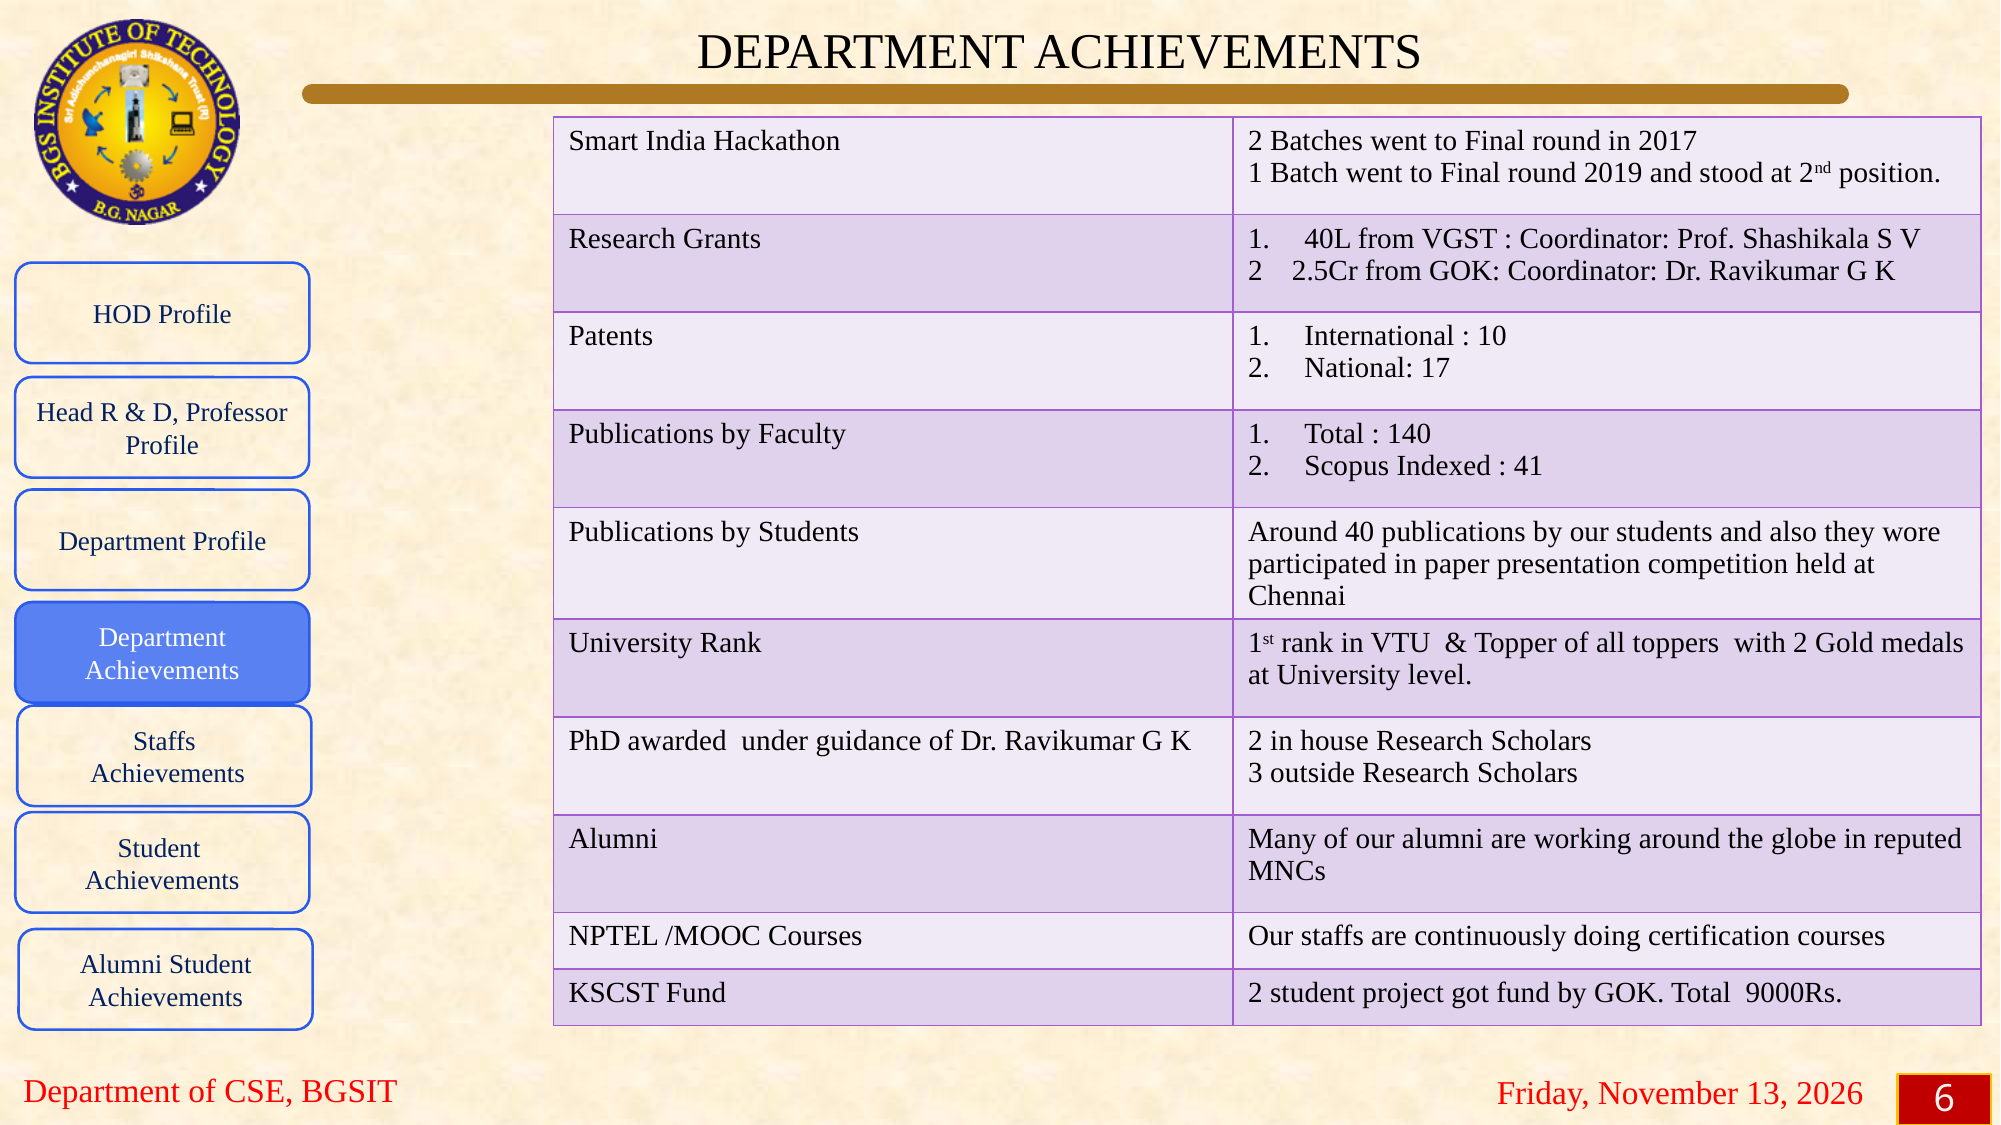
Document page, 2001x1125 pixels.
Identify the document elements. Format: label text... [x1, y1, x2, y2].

table_cell Around 40 publications by our students and also they wore participated in paper presentation competition held at Chennai [1234, 508, 1980, 618]
table_cell Many of our alumni are working around the globe in reputed MNCs [1234, 816, 1980, 912]
table_cell KSCST Fund [554, 970, 1232, 1025]
table_cell Publications by Faculty [554, 411, 1232, 507]
text_box HOD Profile [13, 261, 311, 365]
title Department Achievements [209, 10, 1910, 94]
text_box Student Achievements [13, 810, 311, 914]
table_cell Patents [554, 313, 1232, 409]
text_box Department Profile [13, 488, 311, 592]
footer Department of CSE, BGSIT [0, 1066, 422, 1112]
slide_number 6 [1896, 1073, 1992, 1125]
text_box Department Achievements [13, 600, 311, 704]
table_cell 2 in house Research Scholars 3 outside Research Scholars [1234, 718, 1980, 814]
table_cell 40L from VGST : Coordinator: Prof. Shashikala S V 2 2.5Cr from GOK: Coordinator: Dr. Ravikumar G K [1234, 215, 1980, 311]
table_cell Total : 140 Scopus Indexed : 41 [1234, 411, 1980, 507]
text_box Head R & D, Professor Profile [13, 375, 311, 479]
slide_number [1455, 1061, 1906, 1122]
table_cell University Rank [554, 620, 1232, 716]
table_cell Publications by Students [554, 508, 1232, 618]
table_header Smart India Hackathon [554, 118, 1232, 214]
table_cell Alumni [554, 816, 1232, 912]
table_cell 2 student project got fund by GOK. Total 9000Rs. [1234, 970, 1980, 1025]
table_cell Our staffs are continuously doing certification courses [1234, 913, 1980, 968]
table_cell 1st rank in VTU & Topper of all toppers with 2 Gold medals at University level. [1234, 620, 1980, 716]
text_box Alumni Student Achievements [17, 927, 314, 1031]
table_cell NPTEL /MOOC Courses [554, 913, 1232, 968]
table_header 2 Batches went to Final round in 2017 1 Batch went to Final round 2019 and stood at 2nd position. [1234, 118, 1980, 214]
table_cell PhD awarded under guidance of Dr. Ravikumar G K [554, 718, 1232, 814]
text_box Staffs Achievements [15, 704, 313, 808]
picture [0, 0, 2001, 1125]
table_cell Research Grants [554, 215, 1232, 311]
table_cell International : 10 National: 17 [1234, 313, 1980, 409]
